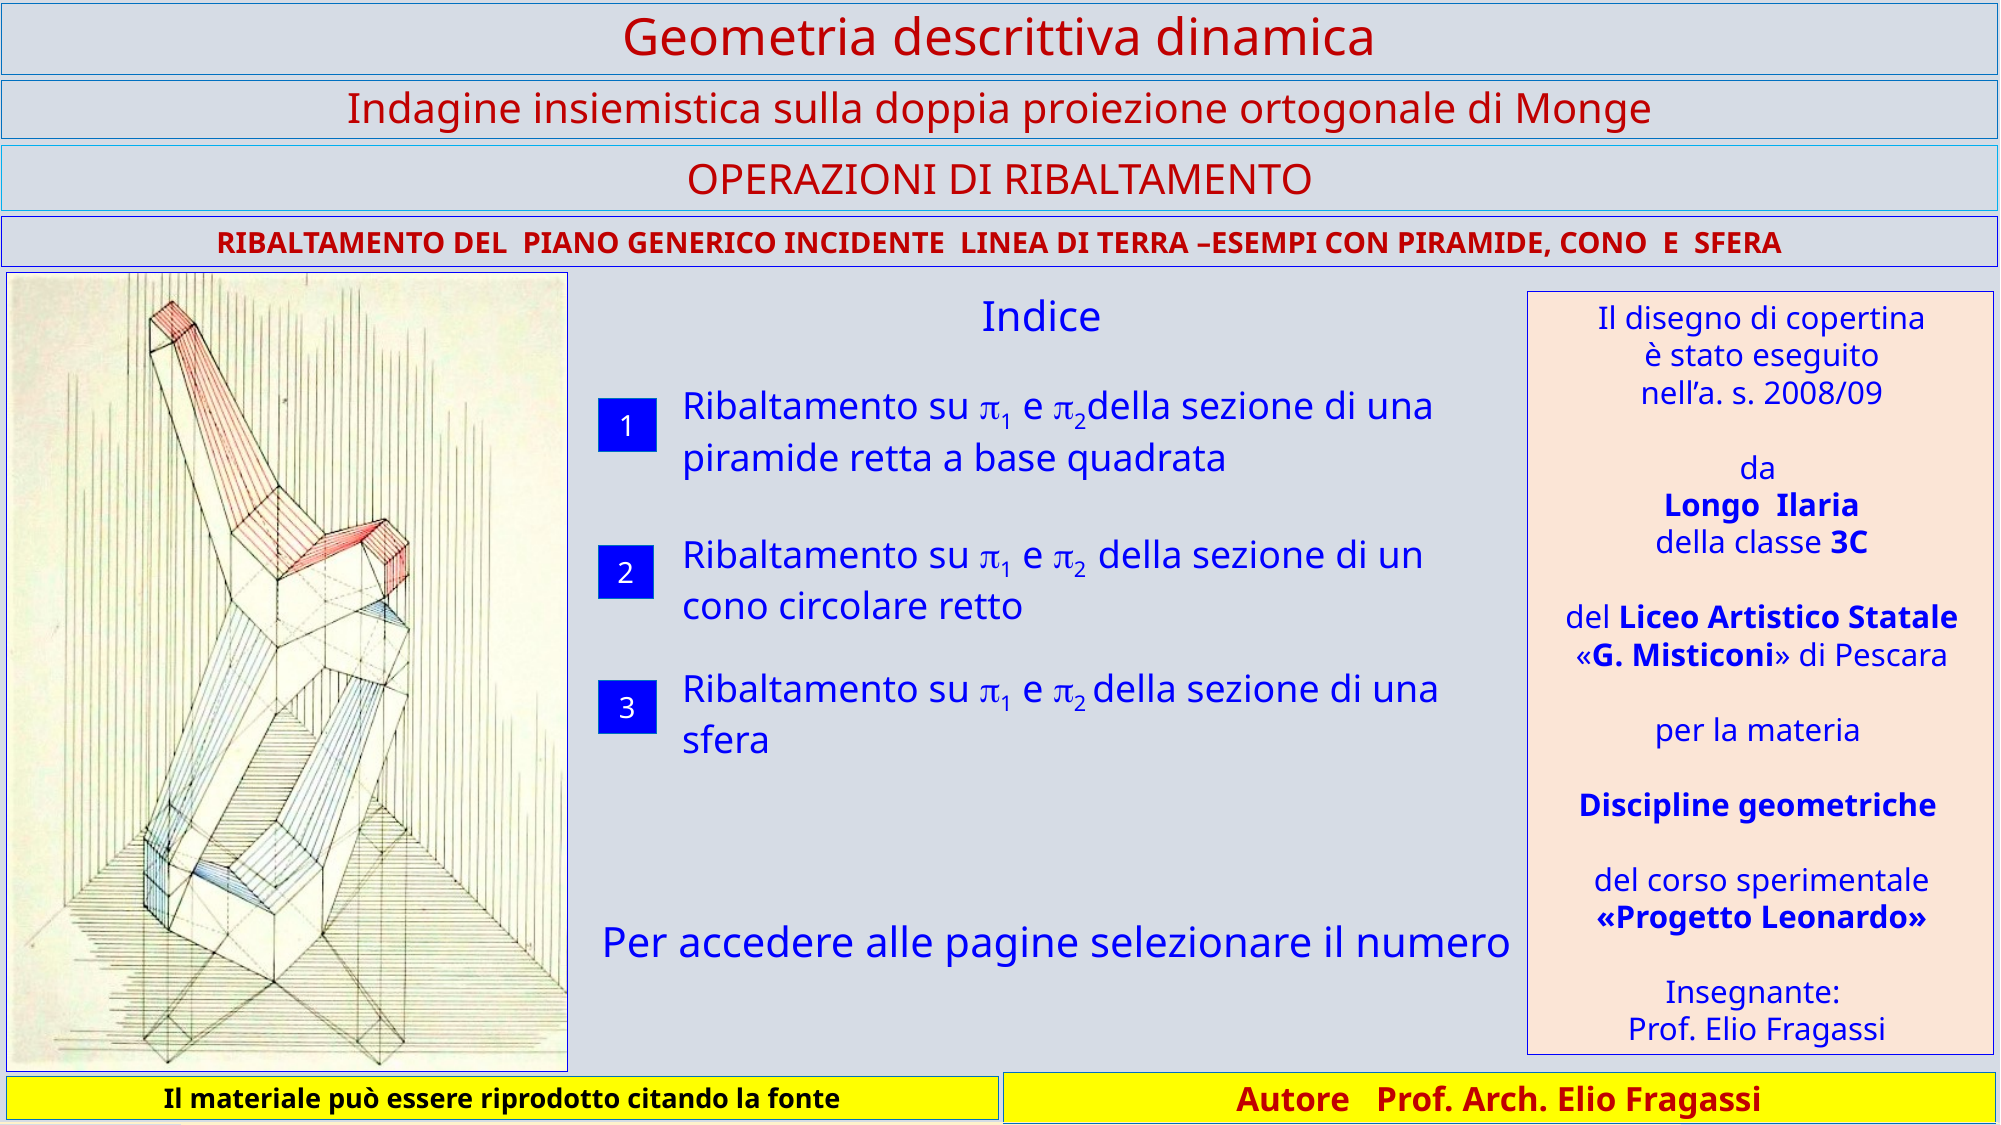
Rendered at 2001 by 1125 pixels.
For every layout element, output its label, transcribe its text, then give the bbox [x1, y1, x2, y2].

text_box Per accedere alle pagine selezionare il numero [583, 907, 1529, 973]
title Geometria descrittiva dinamica [1, 3, 1998, 75]
text_box Il materiale può essere riprodotto citando la fonte [6, 1075, 999, 1120]
text_box Ribaltamento su p1 e p2 della sezione di un cono circolare retto [667, 523, 1465, 635]
text_box OPERAZIONI DI RIBALTAMENTO [1, 145, 1998, 211]
text_box Il disegno di copertina è stato eseguito nell’a. s. 2008/09 da Longo Ilaria della classe 3C del Liceo Artistico Statale «G. Misticoni» di Pescara per la materia Discipline geometriche del corso sperimentale «Progetto Leonardo» Insegnante: Prof. Elio Fragassi [1527, 290, 1994, 1055]
picture [6, 272, 568, 1072]
text_box 2 [597, 544, 654, 600]
text_box Ribaltamento su p1 e p2 della sezione di una sfera [667, 657, 1465, 769]
text_box RIBALTAMENTO DEL PIANO GENERICO INCIDENTE LINEA DI TERRA –ESEMPI CON PIRAMIDE, CONO E SFERA [1, 216, 1998, 267]
text_box Indice [568, 282, 1528, 347]
text_box Ribaltamento su p1 e p2della sezione di una piramide retta a base quadrata [667, 374, 1528, 486]
text_box Indagine insiemistica sulla doppia proiezione ortogonale di Monge [1, 80, 1998, 139]
text_box 1 [597, 397, 657, 452]
text_box 3 [597, 679, 657, 735]
text_box Autore Prof. Arch. Elio Fragassi [1003, 1072, 1996, 1122]
